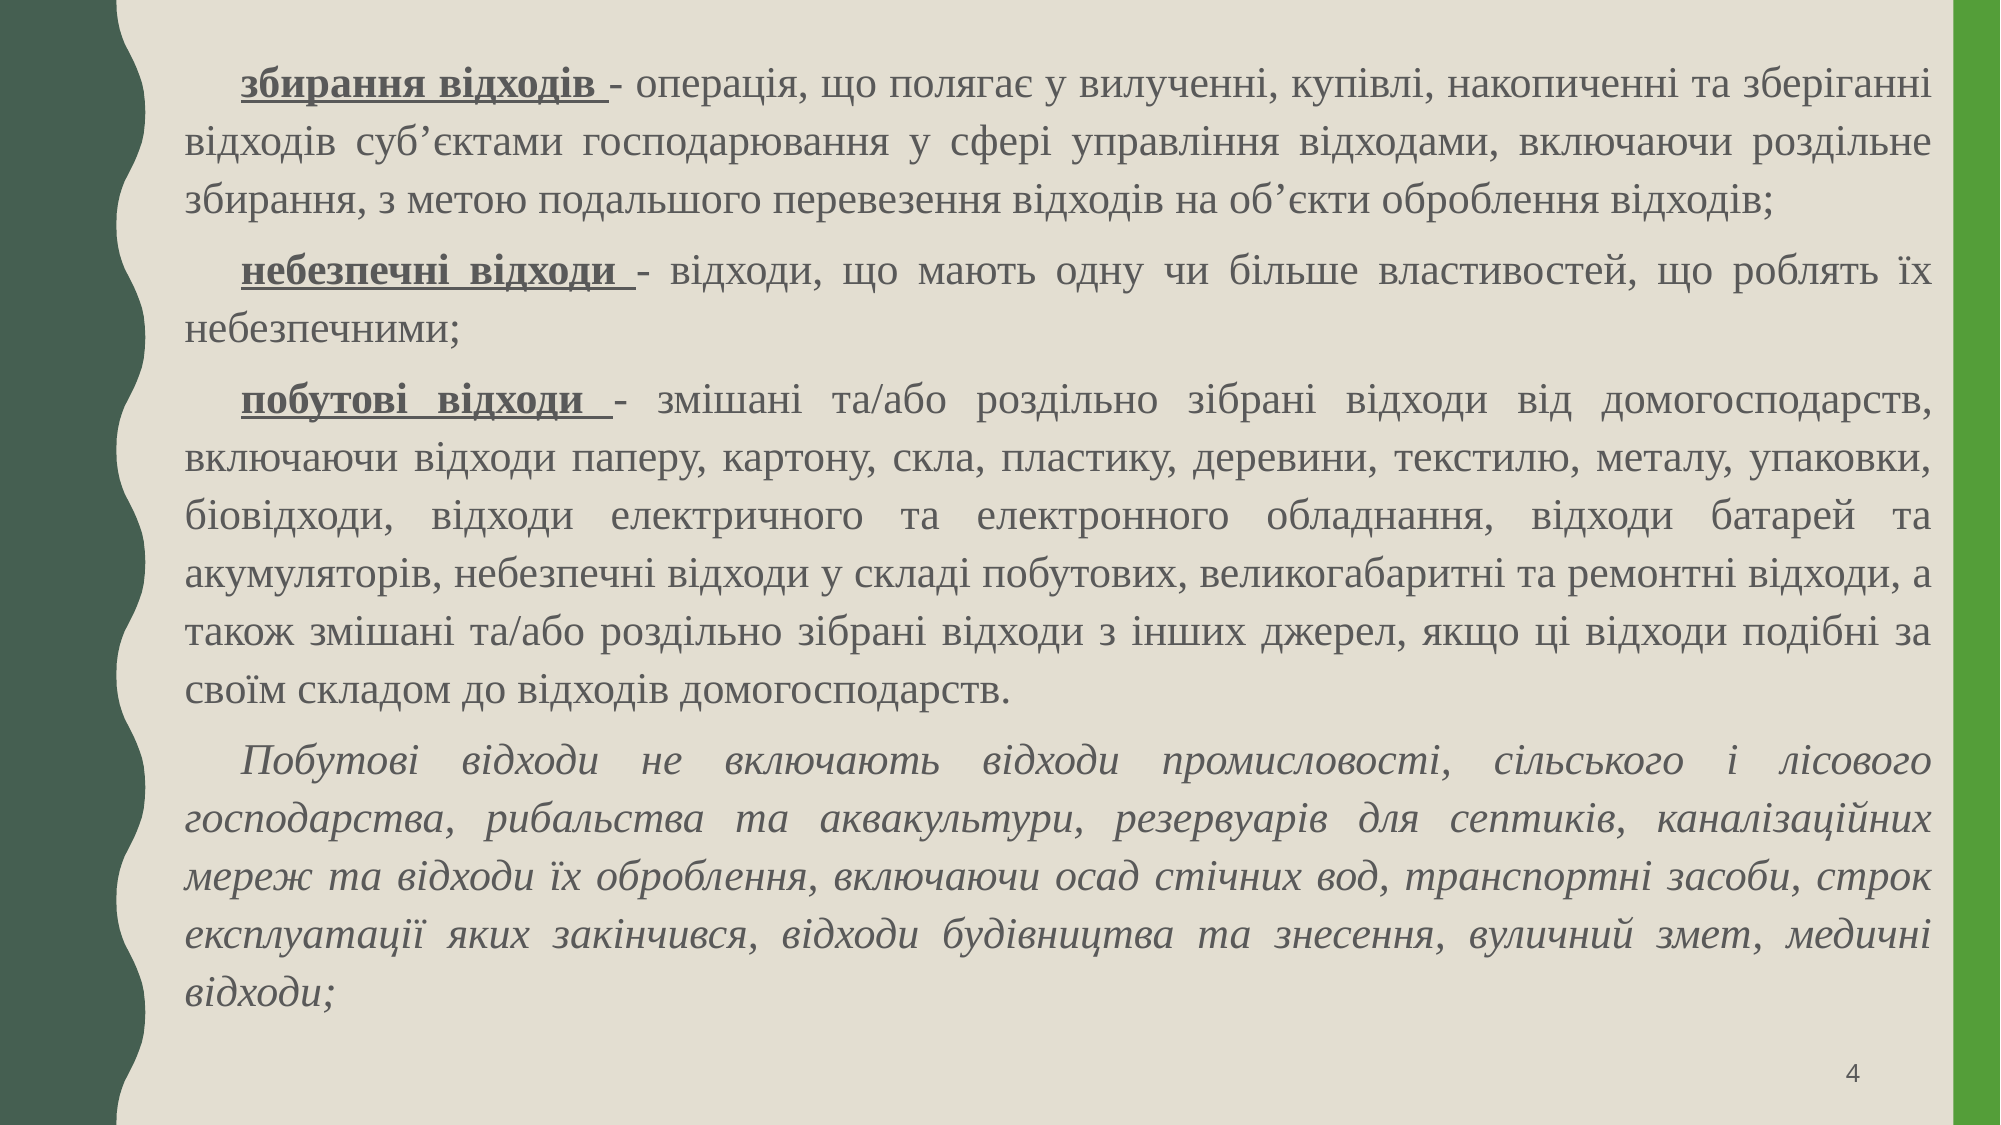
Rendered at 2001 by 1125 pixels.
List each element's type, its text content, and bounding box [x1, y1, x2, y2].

list збирання відходів - операція, що полягає у вилученні, купівлі, накопиченні та зберіганні відходів суб’єктами господарювання у сфері управління відходами, включаючи роздільне збирання, з метою подальшого перевезення відходів на об’єкти оброблення відходів; небезпечні відходи - відходи, що мають одну чи більше властивостей, що роблять їх небезпечними; побутові відходи - змішані та/або роздільно зібрані відходи від домогосподарств, включаючи відходи паперу, картону, скла, пластику, деревини, текстилю, металу, упаковки, біовідходи, відходи електричного та електронного обладнання, відходи батарей та акумуляторів, небезпечні відходи у складі побутових, великогабаритні та ремонтні відходи, а також змішані та/або роздільно зібрані відходи з інших джерел, якщо ці відходи подібні за своїм складом до відходів домогосподарств. Побутові відходи не включають відходи промисловості, сільського і лісового господарства, рибальства та аквакультури, резервуарів для септиків, каналізаційних мереж та відходи їх оброблення, включаючи осад стічних вод, транспортні засоби, строк експлуатації яких закінчився, відходи будівництва та знесення, вуличний змет, медичні відходи; [169, 40, 1950, 1075]
slide_number 4 [1412, 1045, 1875, 1103]
